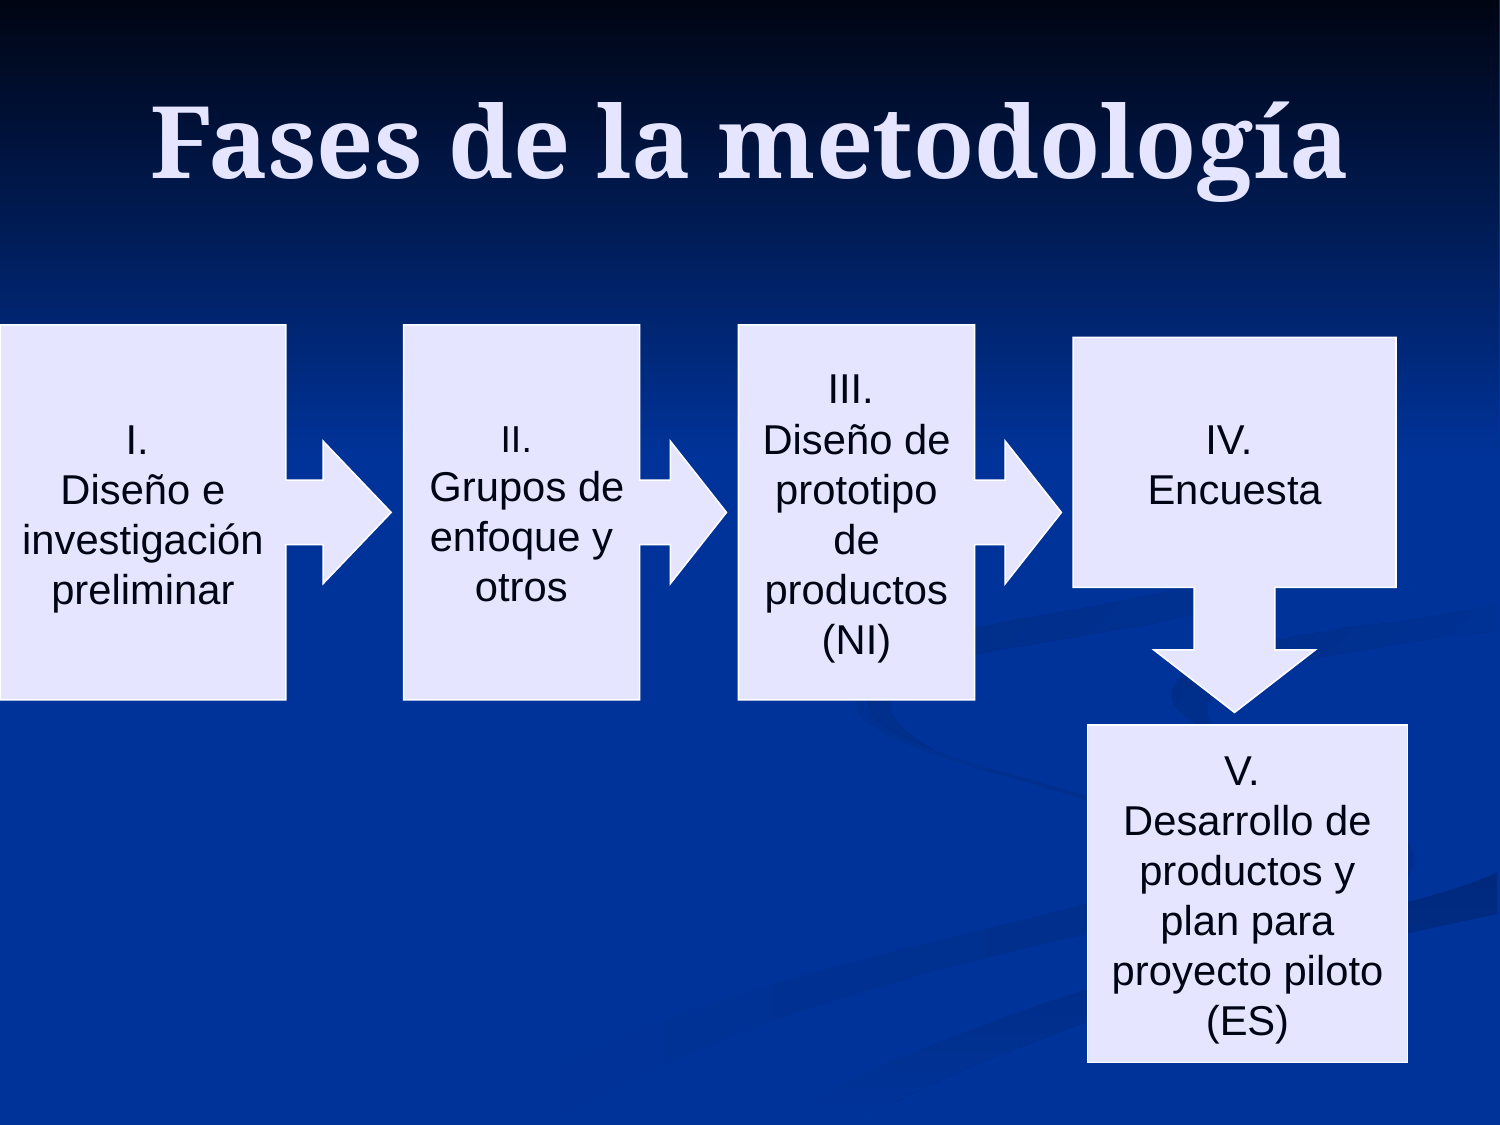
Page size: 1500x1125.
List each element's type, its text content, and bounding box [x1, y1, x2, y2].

text_box II. Grupos de enfoque y otros [403, 324, 727, 700]
text_box III. Diseño de prototipo de productos (NI) [738, 324, 1062, 700]
text_box IV. Encuesta [1073, 337, 1397, 713]
text_box V. Desarrollo de productos y plan para proyecto piloto (ES) [1087, 725, 1408, 1063]
text_box I. Diseño e investigación preliminar [0, 324, 392, 700]
title Fases de la metodología [74, 44, 1426, 233]
